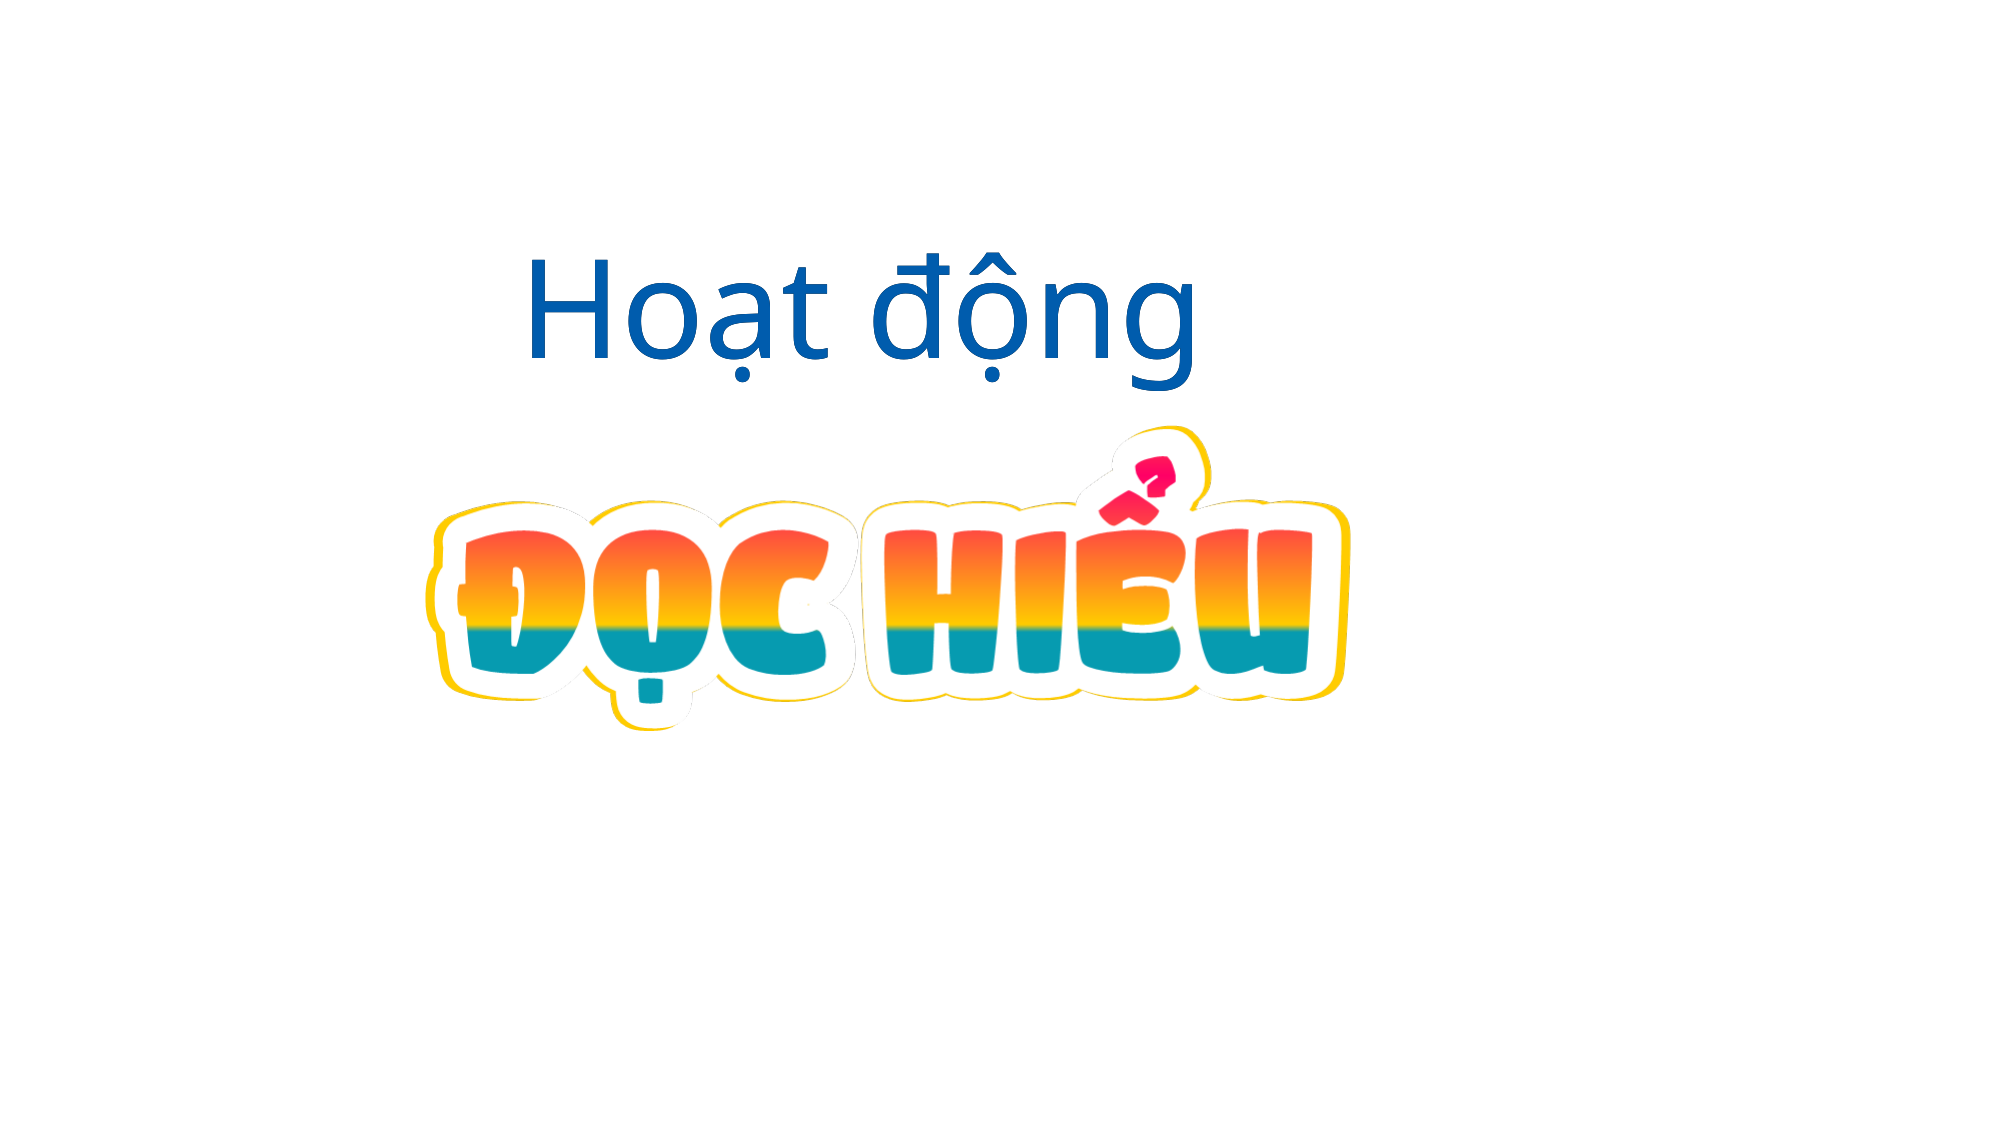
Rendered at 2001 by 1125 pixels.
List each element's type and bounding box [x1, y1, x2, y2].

text_box [594, 213, 1130, 391]
picture [424, 391, 1491, 732]
